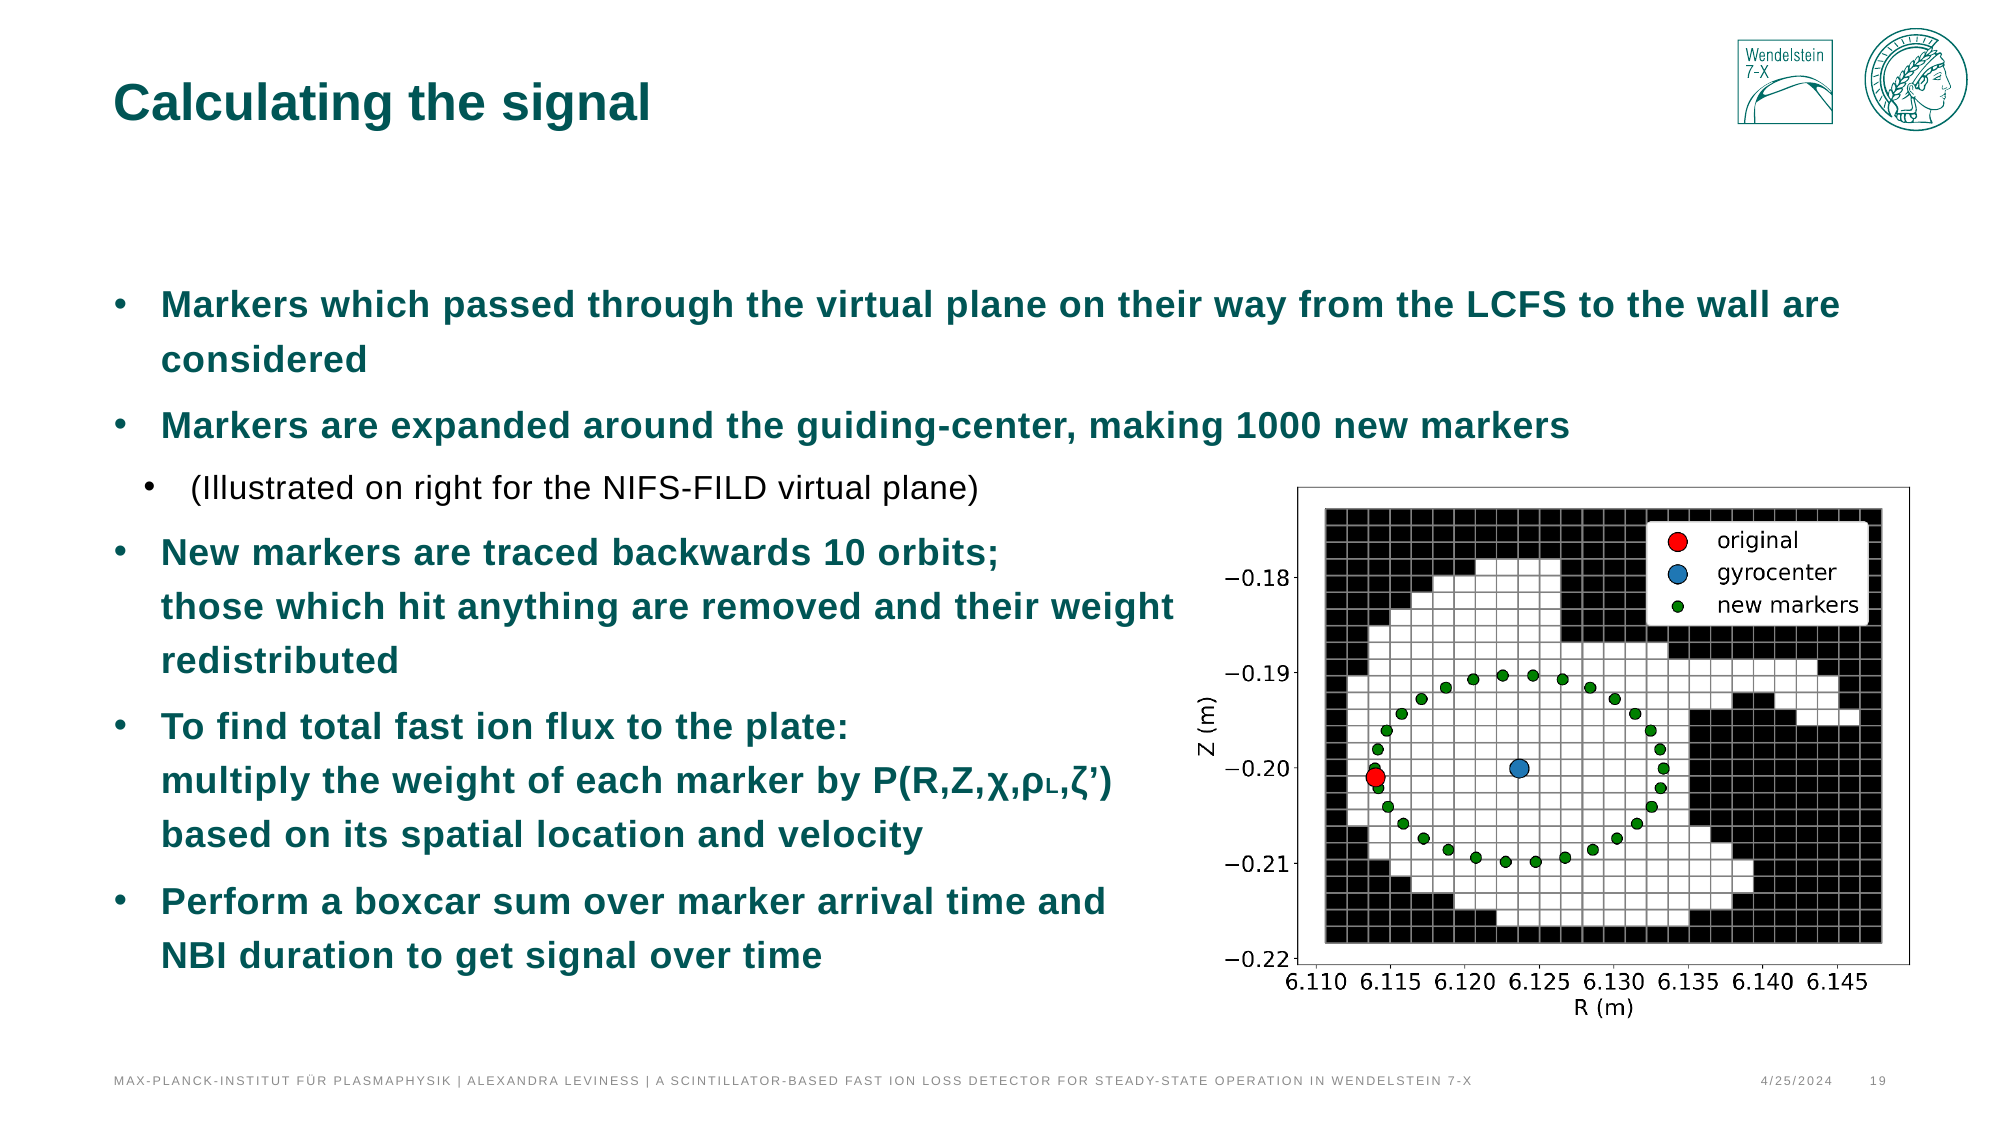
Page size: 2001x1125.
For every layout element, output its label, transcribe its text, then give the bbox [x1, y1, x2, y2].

footer Max-Planck-Institut für Plasmaphysik | Alexandra leviness | A scintillator-based fast ion loss detector for steady-state operation in Wendelstein 7-X [114, 1064, 676, 1089]
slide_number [676, 1064, 1832, 1089]
slide_number 19 [1832, 1064, 1886, 1089]
picture [1188, 479, 1917, 1027]
title Calculating the signal [114, 72, 1685, 220]
list Markers which passed through the virtual plane on their way from the LCFS to the wall are considered Markers are expanded around the guiding-center, making 1000 new markers (Illustrated on right for the NIFS-FILD virtual plane) New markers are traced backwards 10 orbits; those which hit anything are removed and their weight redistributed To find total fast ion flux to the plate: multiply the weight of each marker by P(R,Z,χ,ρL,ζ’) based on its spatial location and velocity Perform a boxcar sum over marker arrival time and NBI duration to get signal over time [114, 264, 1886, 1000]
